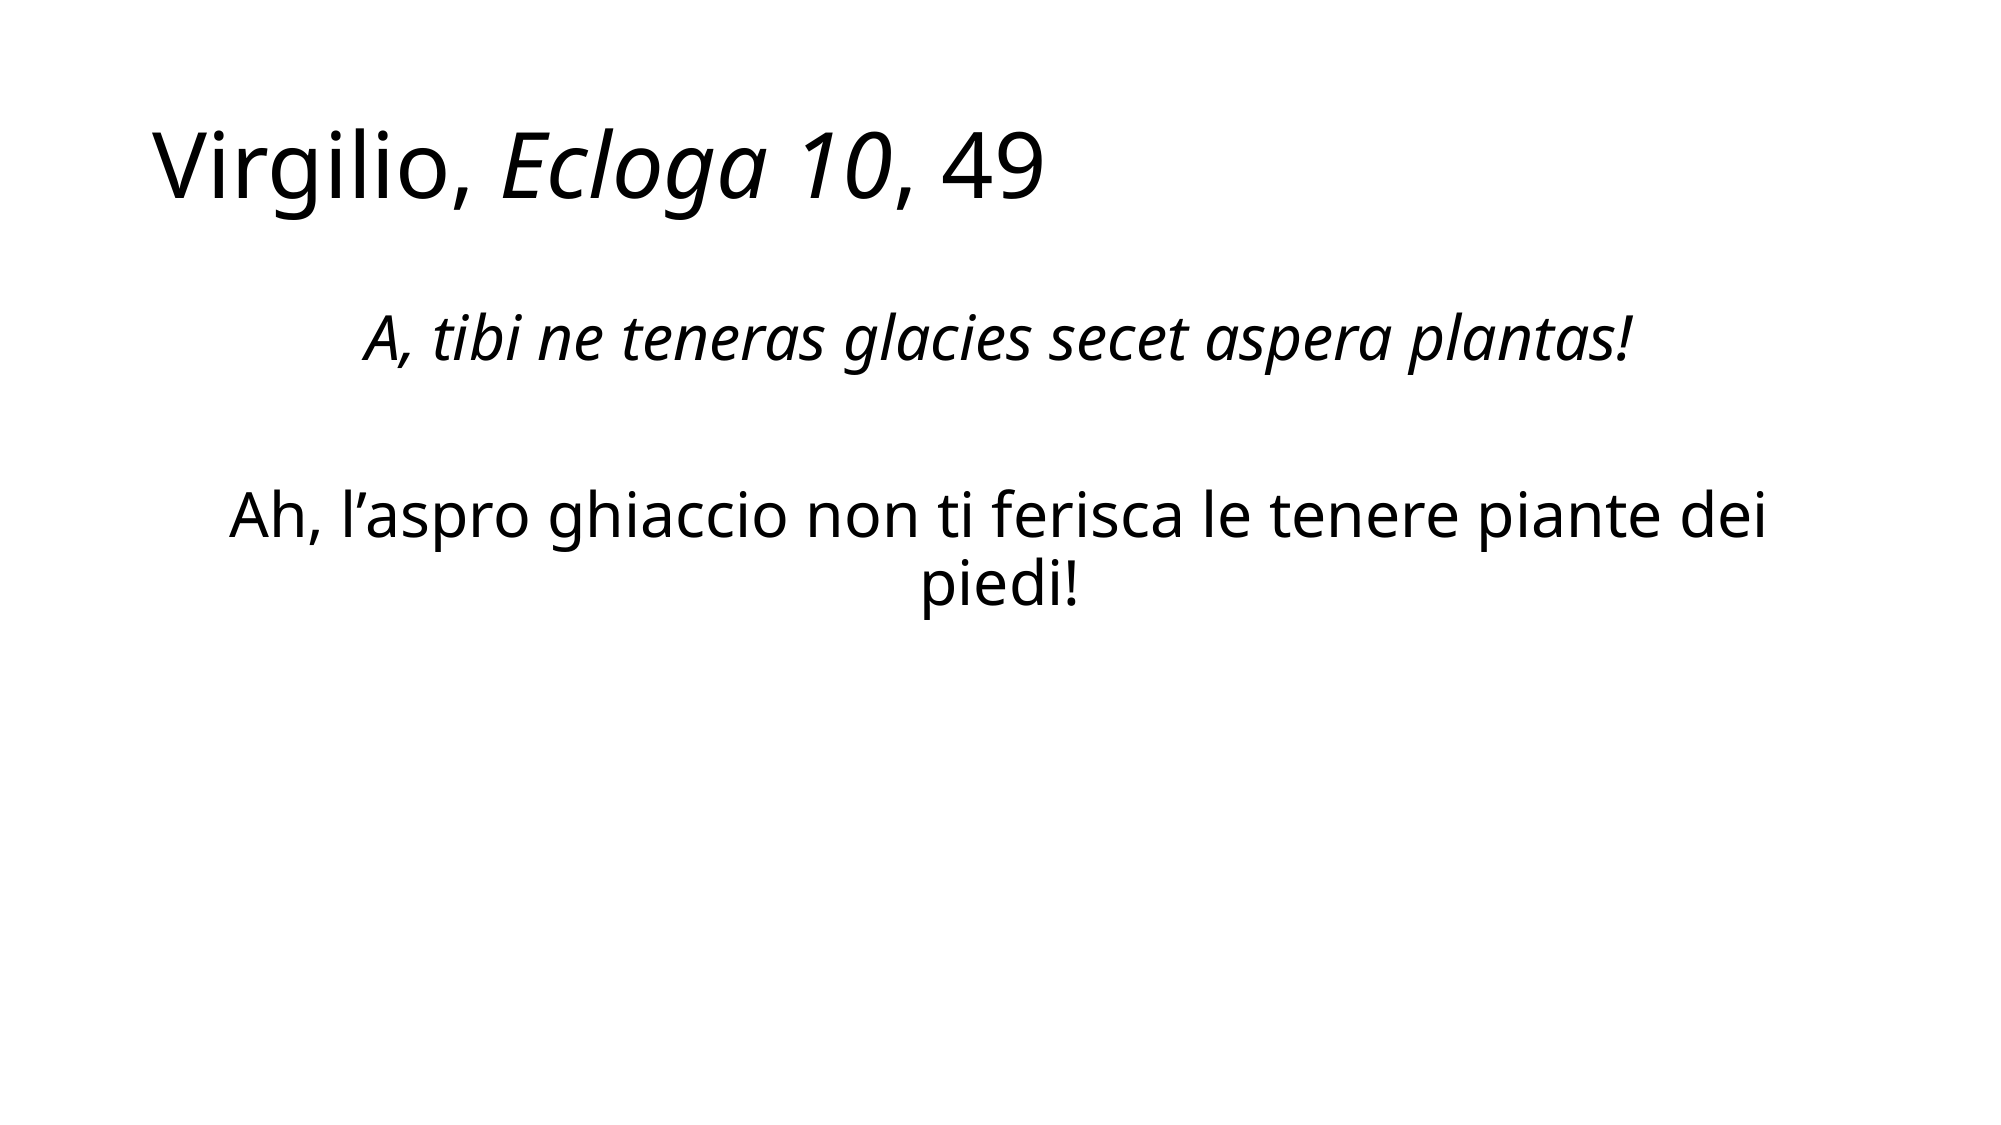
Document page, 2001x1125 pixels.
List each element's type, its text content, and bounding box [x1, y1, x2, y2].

list A, tibi ne teneras glacies secet aspera plantas! Ah, l’aspro ghiaccio non ti ferisca le tenere piante dei piedi! [137, 299, 1863, 1014]
title Virgilio, Ecloga 10, 49 [137, 59, 1863, 278]
